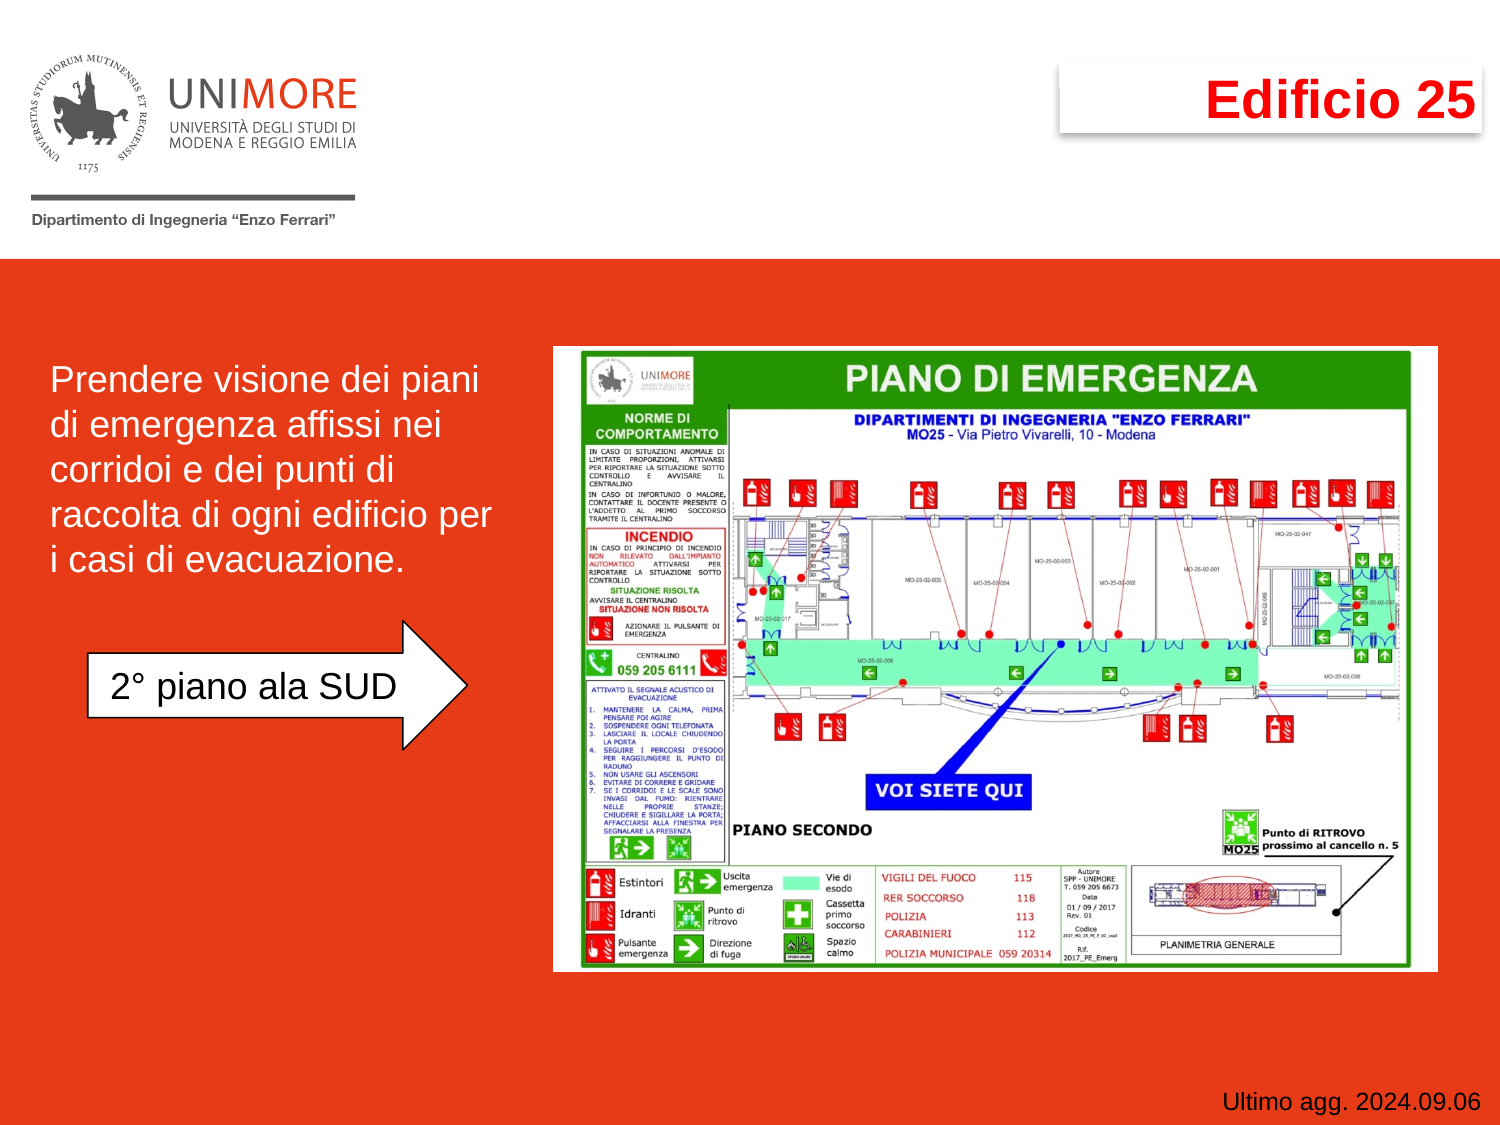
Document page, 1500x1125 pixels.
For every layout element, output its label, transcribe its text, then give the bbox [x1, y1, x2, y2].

text_box Prendere visione dei piani di emergenza affissi nei corridoi e dei punti di raccolta di ogni edificio per i casi di evacuazione. [35, 347, 519, 588]
picture [29, 29, 1267, 251]
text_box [57, 620, 468, 751]
text_box Ultimo agg. 2024.09.06 [1207, 1078, 1497, 1124]
picture [553, 345, 1438, 972]
text_box Edificio 25 [1059, 62, 1483, 133]
